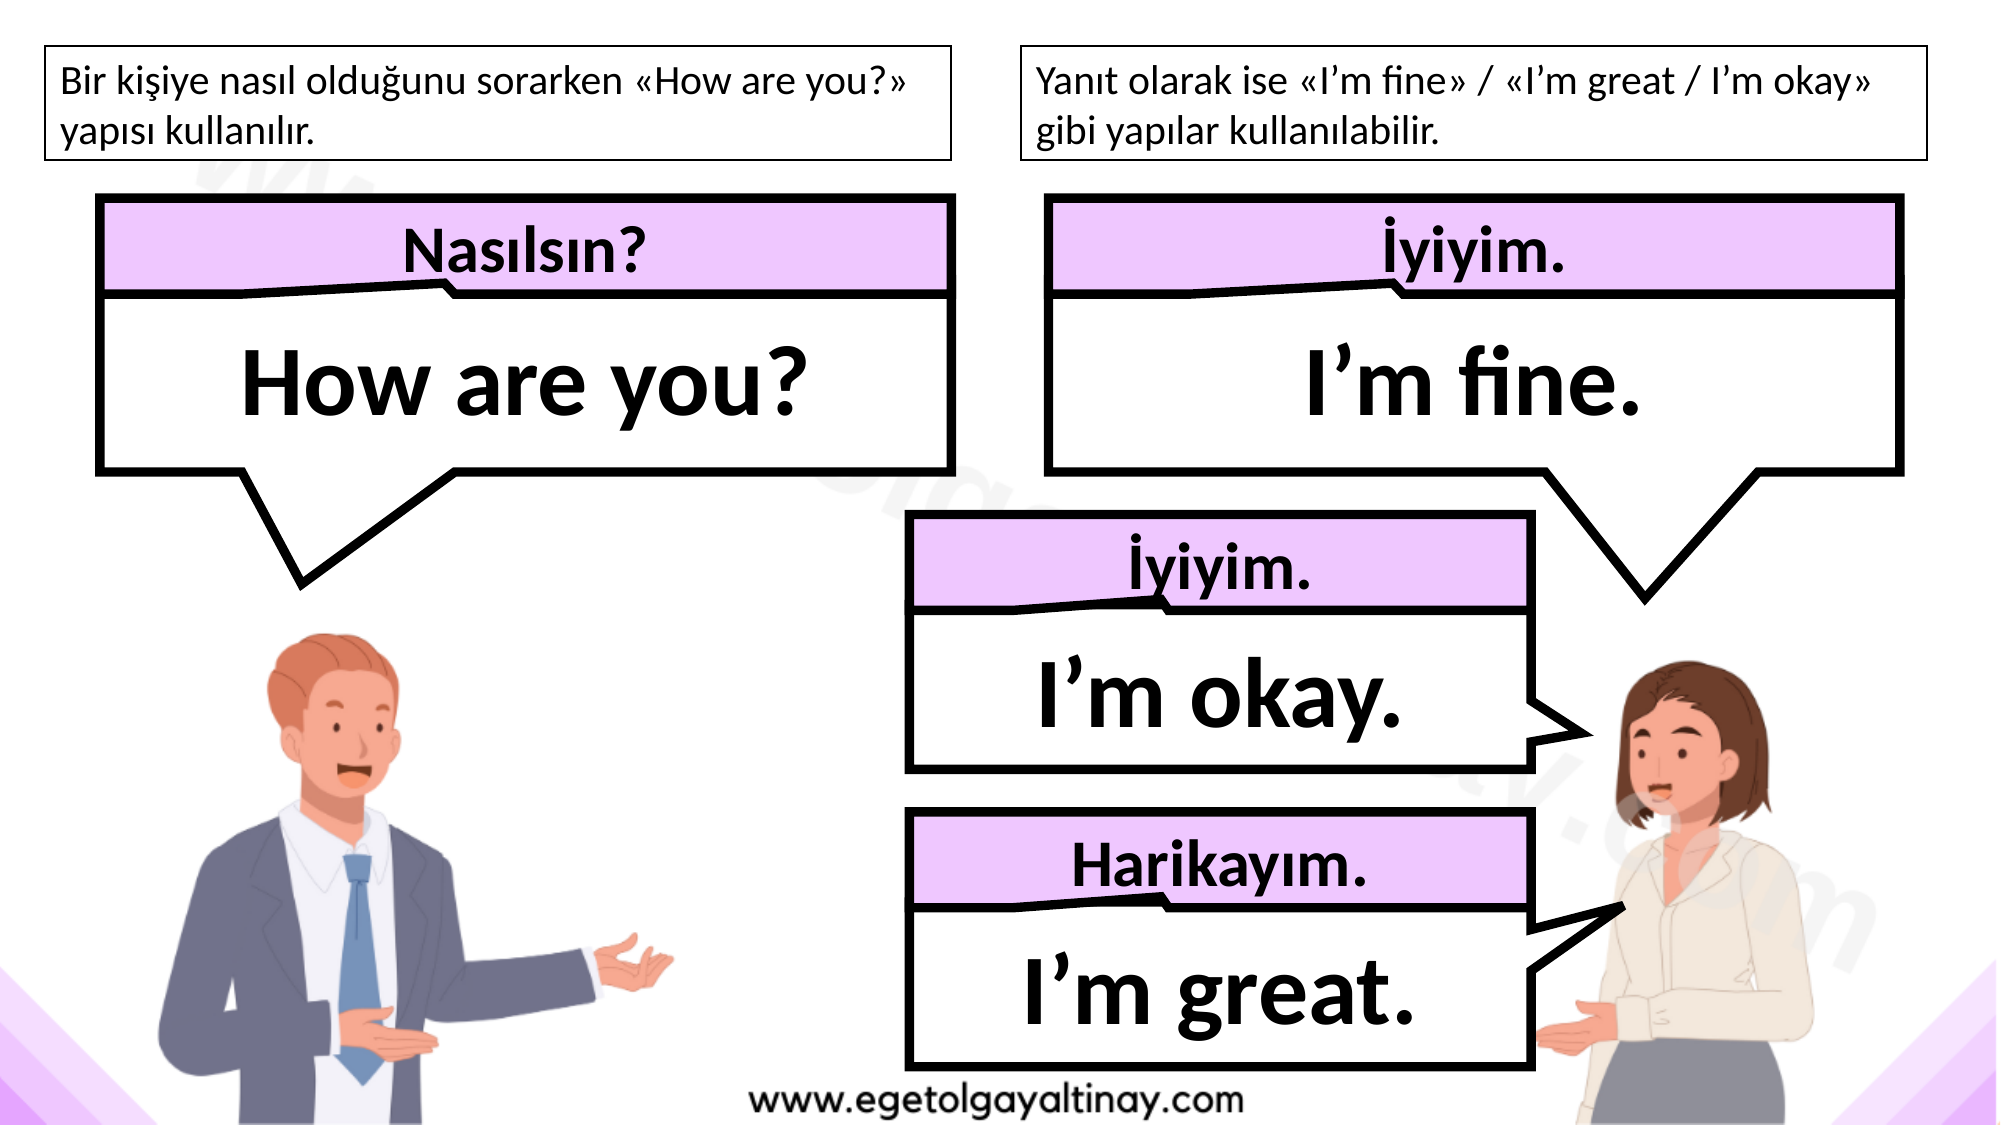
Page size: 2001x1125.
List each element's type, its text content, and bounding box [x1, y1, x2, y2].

text_box How are you? [98, 285, 953, 586]
text_box Yanıt olarak ise «I’m fine» / «I’m great / I’m okay» gibi yapılar kullanılabilir. [1020, 45, 1928, 161]
text_box İyiyim. [908, 513, 1533, 612]
picture [0, 0, 2001, 1125]
text_box İyiyim. [1047, 197, 1901, 296]
text_box I’m okay. [908, 603, 1584, 771]
text_box Nasılsın? [98, 197, 953, 296]
text_box I’m fine. [1047, 285, 1901, 601]
text_box Harikayım. [908, 810, 1533, 909]
text_box Bir kişiye nasıl olduğunu sorarken «How are you?» yapısı kullanılır. [44, 45, 952, 161]
text_box I’m great. [908, 900, 1625, 1068]
